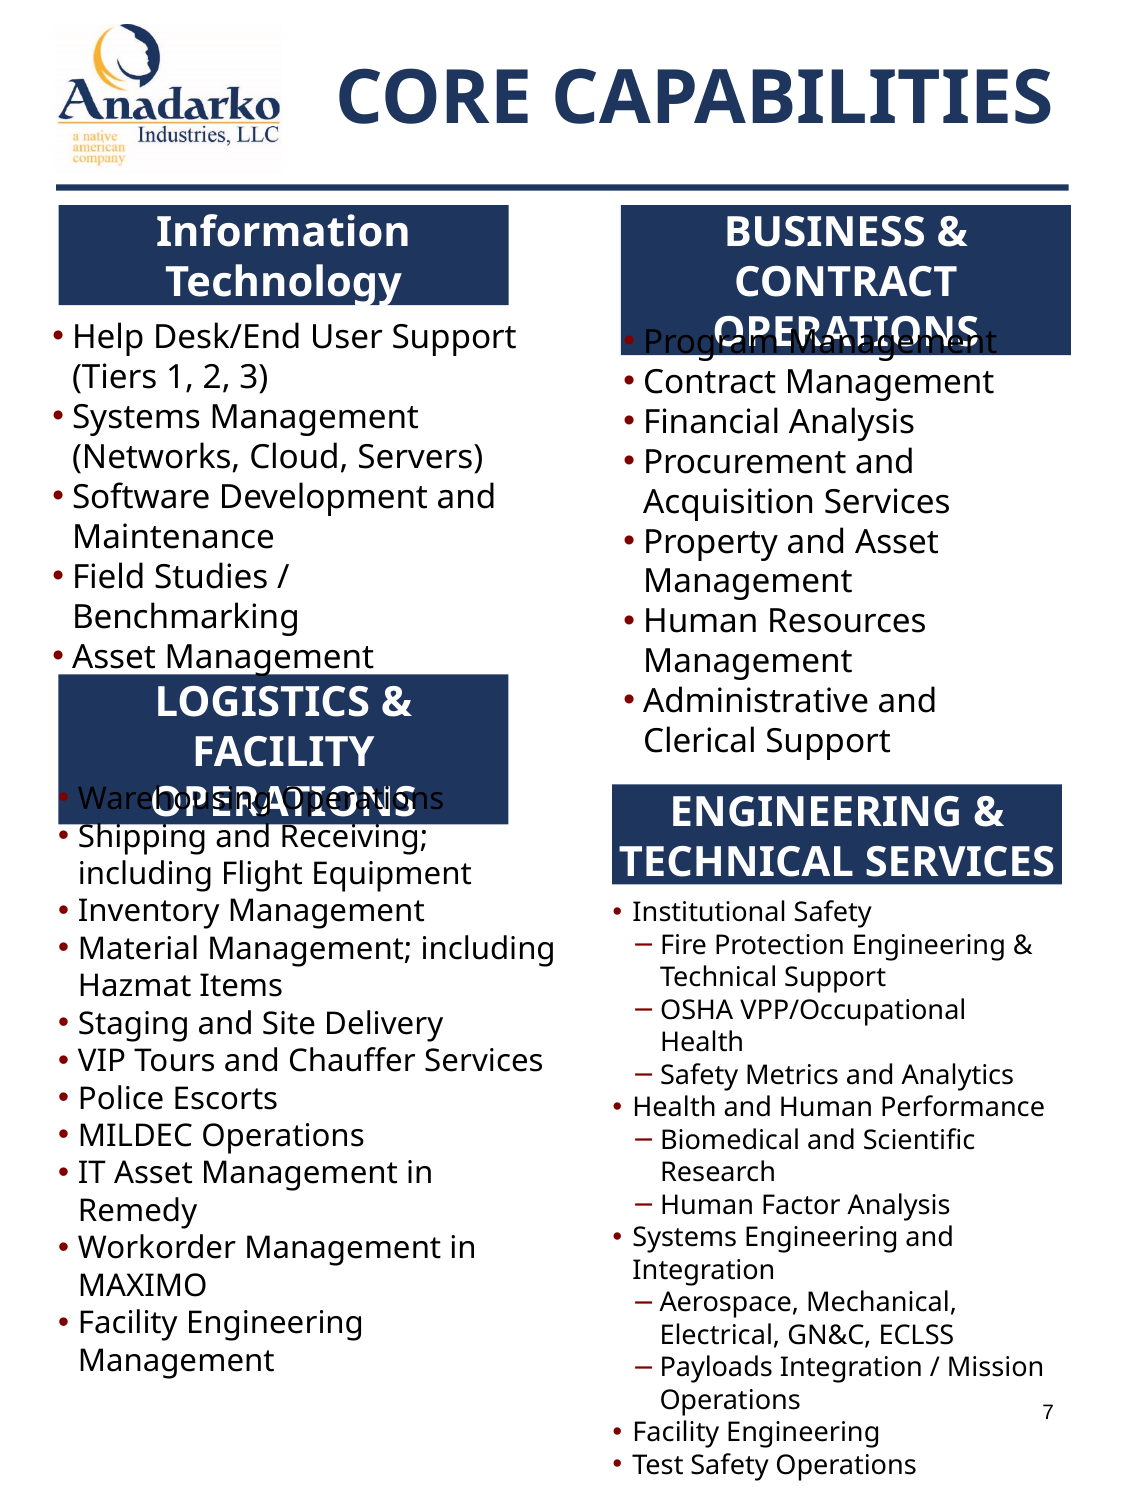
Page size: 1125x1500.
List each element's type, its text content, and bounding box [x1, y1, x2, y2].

text_box Engineering & Technical Services [612, 784, 1062, 885]
text_box Business & Contract Operations [620, 205, 1071, 312]
text_box Institutional Safety Fire Protection Engineering & Technical Support OSHA VPP/Occupational Health Safety Metrics and Analytics Health and Human Performance Biomedical and Scientific Research Human Factor Analysis Systems Engineering and Integration Aerospace, Mechanical, Electrical, GN&C, ECLSS Payloads Integration / Mission Operations Facility Engineering Test Safety Operations [597, 887, 1071, 1487]
text_box Program Management Contract Management Financial Analysis Procurement and Acquisition Services Property and Asset Management Human Resources Management Administrative and Clerical Support [608, 312, 1071, 767]
text_box Core Capabilities [178, 0, 1069, 188]
text_box Help Desk/End User Support (Tiers 1, 2, 3) Systems Management (Networks, Cloud, Servers) Software Development and Maintenance Field Studies / Benchmarking Asset Management [37, 307, 538, 682]
text_box Information Technology [58, 205, 509, 306]
text_box Logistics & Facility Operations [58, 682, 509, 771]
picture [56, 24, 178, 174]
text_box Warehousing Operations Shipping and Receiving; including Flight Equipment Inventory Management Material Management; including Hazmat Items Staging and Site Delivery VIP Tours and Chauffer Services Police Escorts MILDEC Operations IT Asset Management in Remedy Workorder Management in MAXIMO Facility Engineering Management [43, 771, 575, 1385]
